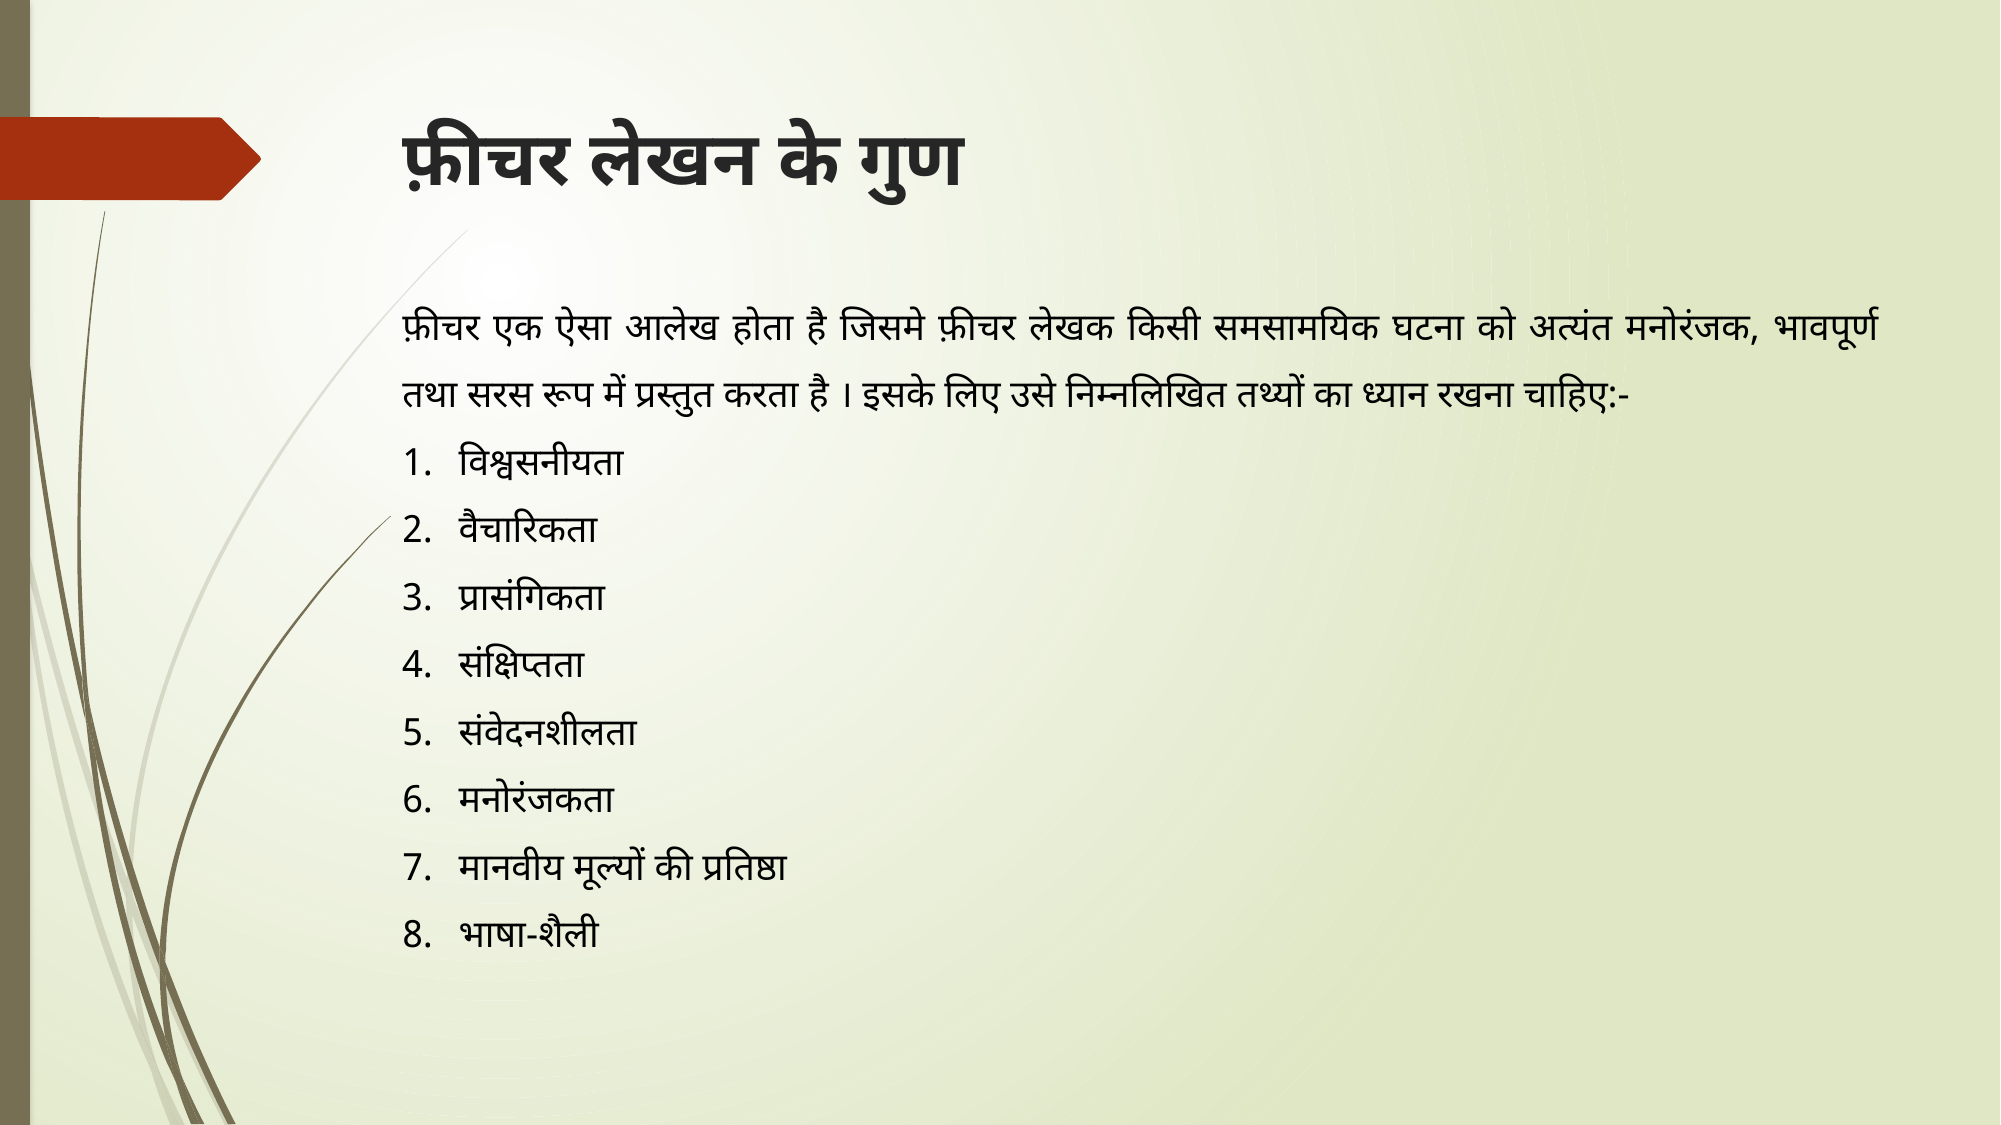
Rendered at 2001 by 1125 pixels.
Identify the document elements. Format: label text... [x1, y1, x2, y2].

text_box फ़ीचर एक ऐसा आलेख होता है जिसमे फ़ीचर लेखक किसी समसामयिक घटना को अत्यंत मनोरंजक, भावपूर्ण तथा सरस रूप में प्रस्तुत करता है । इसके लिए उसे निम्नलिखित तथ्यों का ध्यान रखना चाहिए:- विश्वसनीयता वैचारिकता प्रासंगिकता संक्षिप्तता संवेदनशीलता मनोरंजकता मानवीय मूल्यों की प्रतिष्ठा भाषा-शैली [387, 273, 1893, 963]
title फ़ीचर लेखन के गुण [387, 102, 1888, 233]
